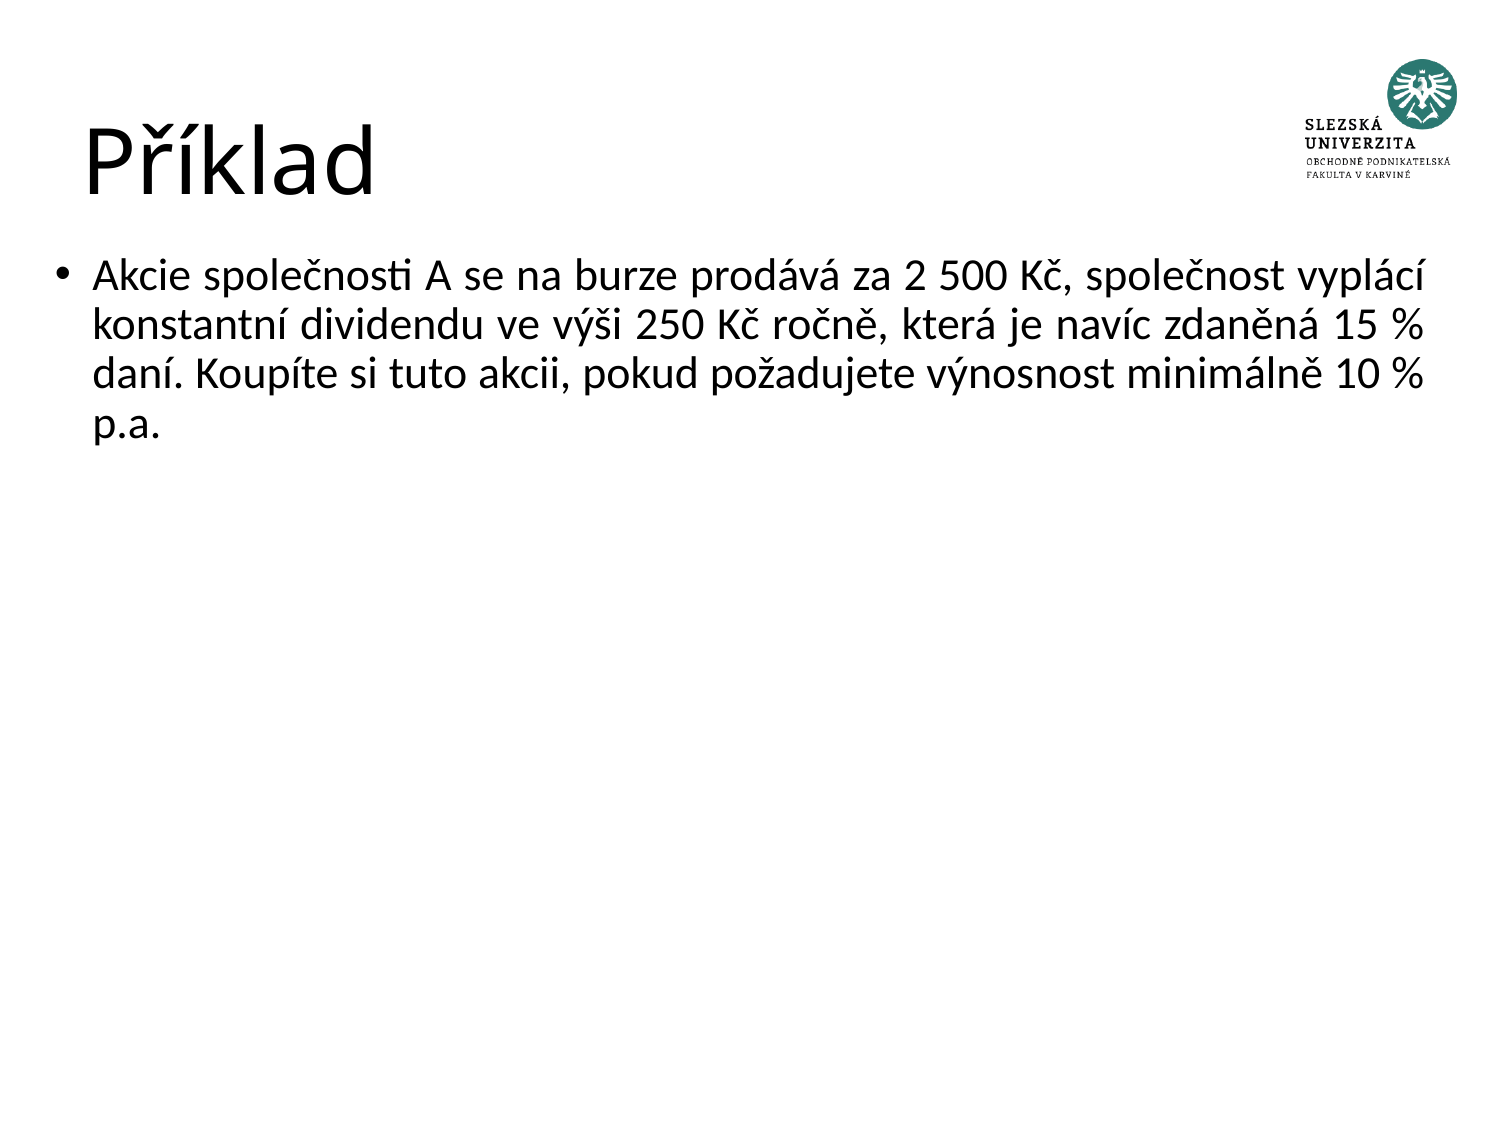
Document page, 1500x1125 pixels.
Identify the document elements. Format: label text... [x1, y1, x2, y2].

list Akcie společnosti A se na burze prodává za 2 500 Kč, společnost vyplácí konstantní dividendu ve výši 250 Kč ročně, která je navíc zdaněná 15 % daní. Koupíte si tuto akcii, pokud požadujete výnosnost minimálně 10 % p.a. [40, 243, 1441, 957]
picture [1305, 59, 1457, 178]
title Příklad [66, 59, 1241, 243]
